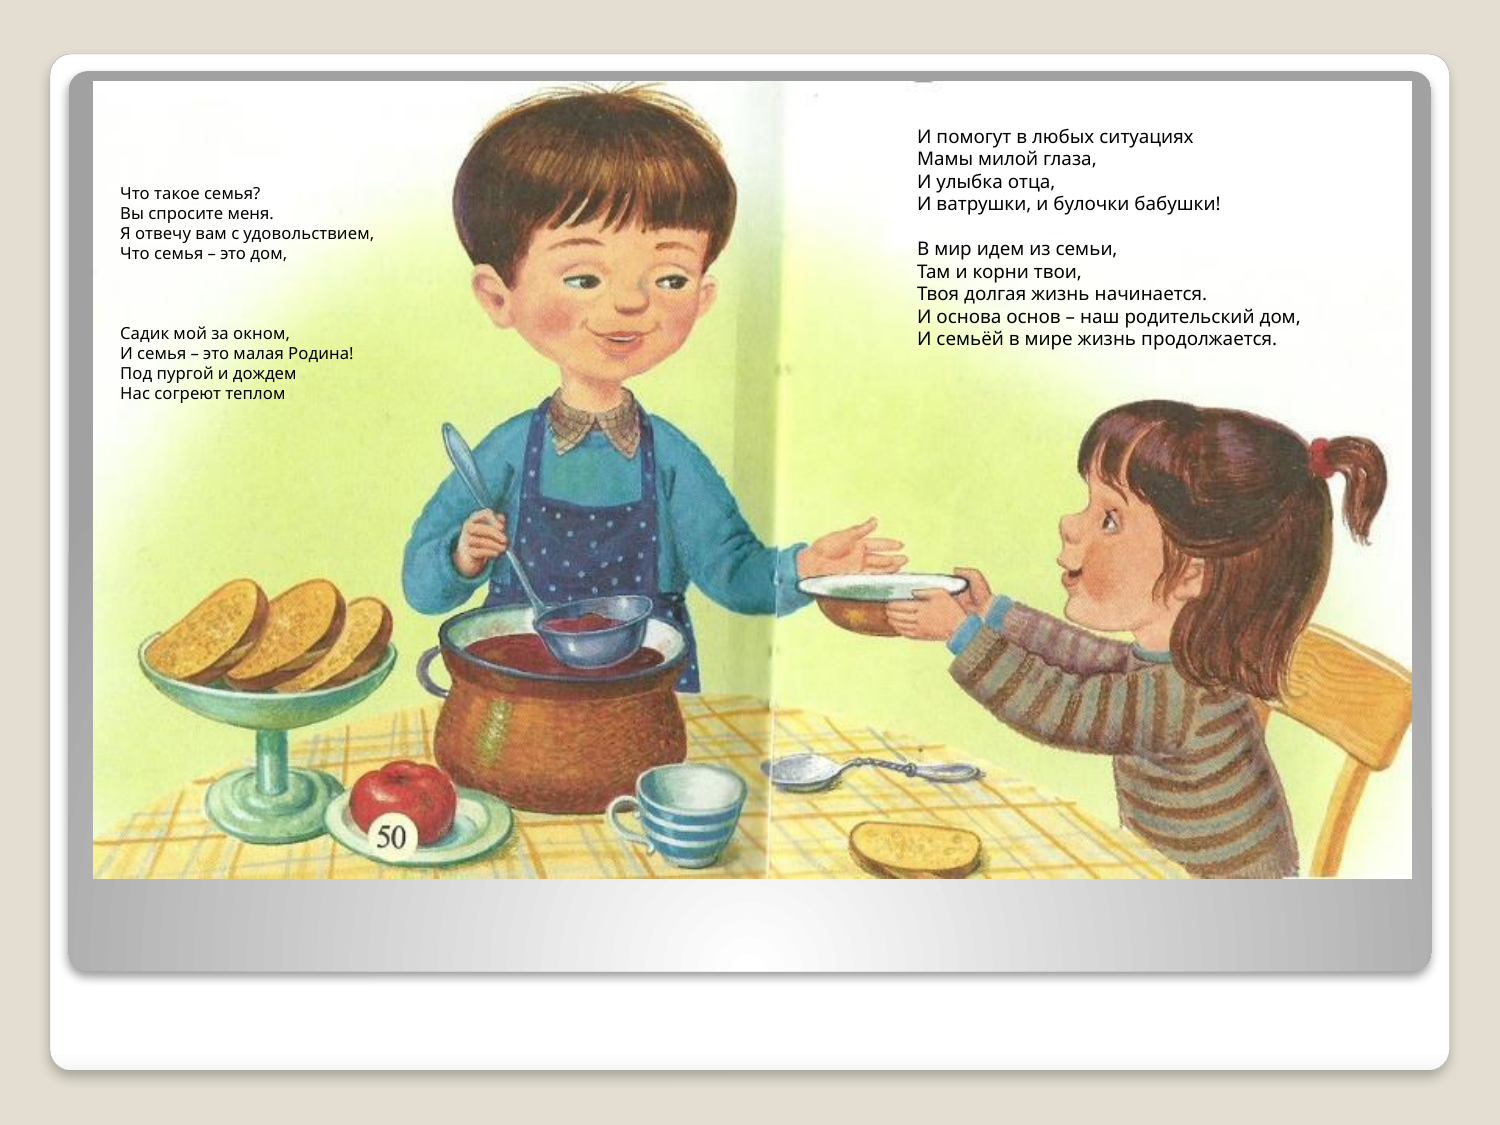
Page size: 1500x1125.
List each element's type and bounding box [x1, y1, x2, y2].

picture [93, 81, 1413, 880]
